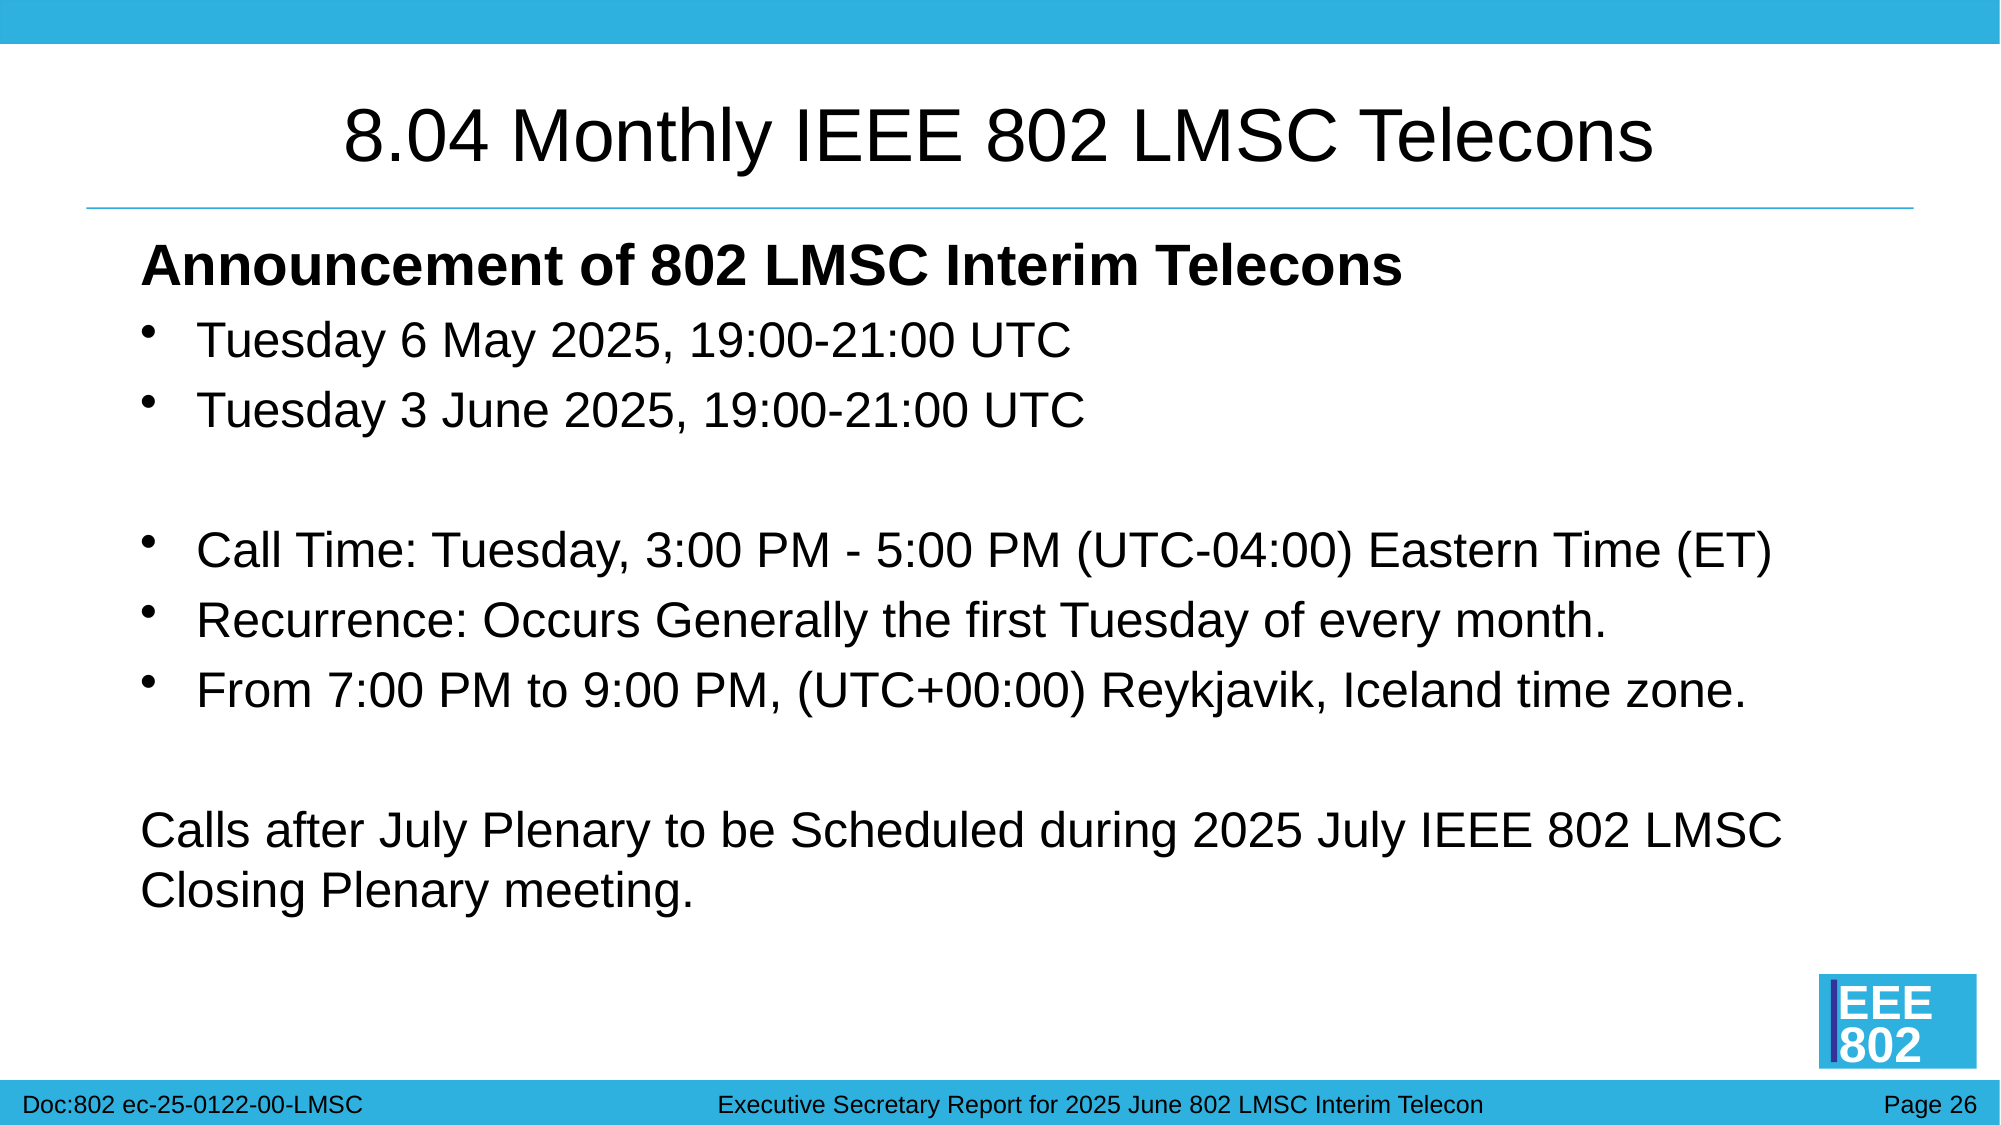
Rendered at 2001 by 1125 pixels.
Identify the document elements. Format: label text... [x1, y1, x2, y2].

list Announcement of 802 LMSC Interim Telecons Tuesday 6 May 2025, 19:00-21:00 UTC Tuesday 3 June 2025, 19:00-21:00 UTC Call Time: Tuesday, 3:00 PM - 5:00 PM (UTC-04:00) Eastern Time (ET) Recurrence: Occurs Generally the first Tuesday of every month. From 7:00 PM to 9:00 PM, (UTC+00:00) Reykjavik, Iceland time zone. Calls after July Plenary to be Scheduled during 2025 July IEEE 802 LMSC Closing Plenary meeting. [125, 220, 1875, 1038]
title 8.04 Monthly IEEE 802 LMSC Telecons [99, 66, 1900, 197]
